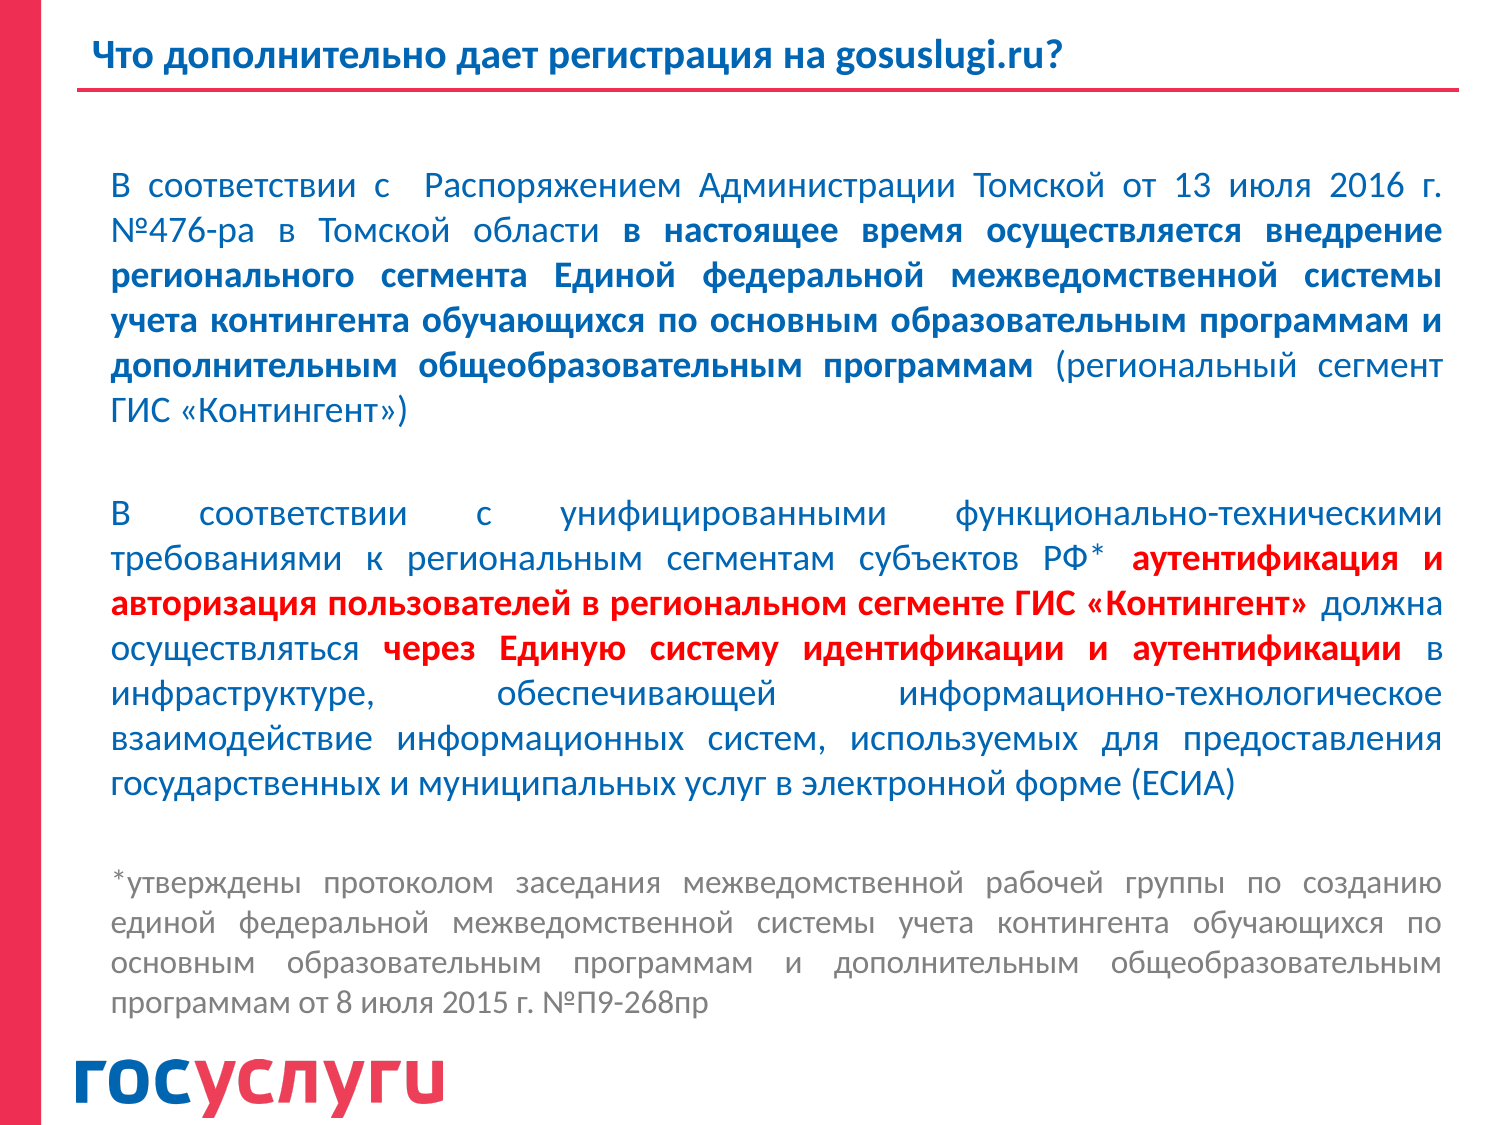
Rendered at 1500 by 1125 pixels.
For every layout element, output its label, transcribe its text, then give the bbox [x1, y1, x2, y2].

text_box В соответствии с Распоряжением Администрации Томской от 13 июля 2016 г. №476-ра в Томской области в настоящее время осуществляется внедрение регионального сегмента Единой федеральной межведомственной системы учета контингента обучающихся по основным образовательным программам и дополнительным общеобразовательным программам (региональный сегмент ГИС «Контингент») В соответствии с унифицированными функционально-техническими требованиями к региональным сегментам субъектов РФ* аутентификация и авторизация пользователей в региональном сегменте ГИС «Контингент» должна осуществляться через Единую систему идентификации и аутентификации в инфраструктуре, обеспечивающей информационно-технологическое взаимодействие информационных систем, используемых для предоставления государственных и муниципальных услуг в электронной форме (ЕСИА) *утверждены протоколом заседания межведомственной рабочей группы по созданию единой федеральной межведомственной системы учета контингента обучающихся по основным образовательным программам и дополнительным общеобразовательным программам от 8 июля 2015 г. №П9-268пр [76, 101, 1459, 1047]
picture [76, 1059, 444, 1118]
text_box Что дополнительно дает регистрация на gosuslugi.ru? [77, 19, 1459, 85]
text_box [0, 0, 43, 1125]
